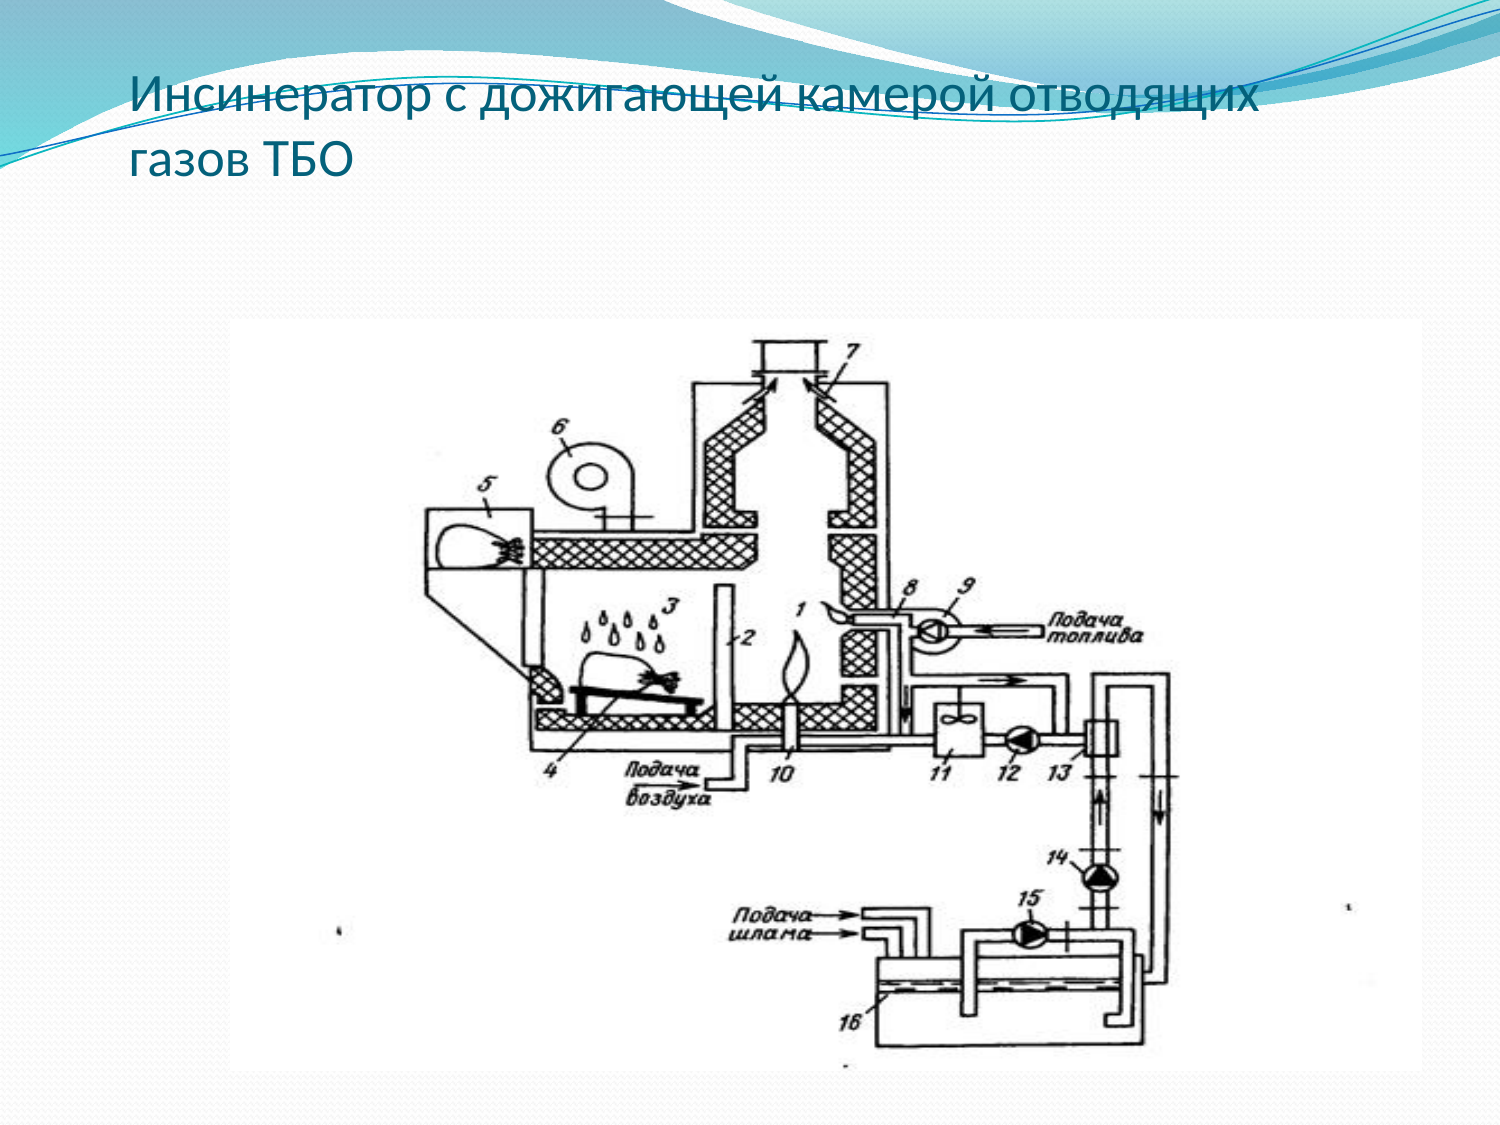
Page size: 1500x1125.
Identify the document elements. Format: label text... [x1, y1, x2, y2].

title Инсинератор с дожигающей камерой отводящих газов ТБО [128, 84, 1360, 188]
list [229, 319, 1422, 1071]
